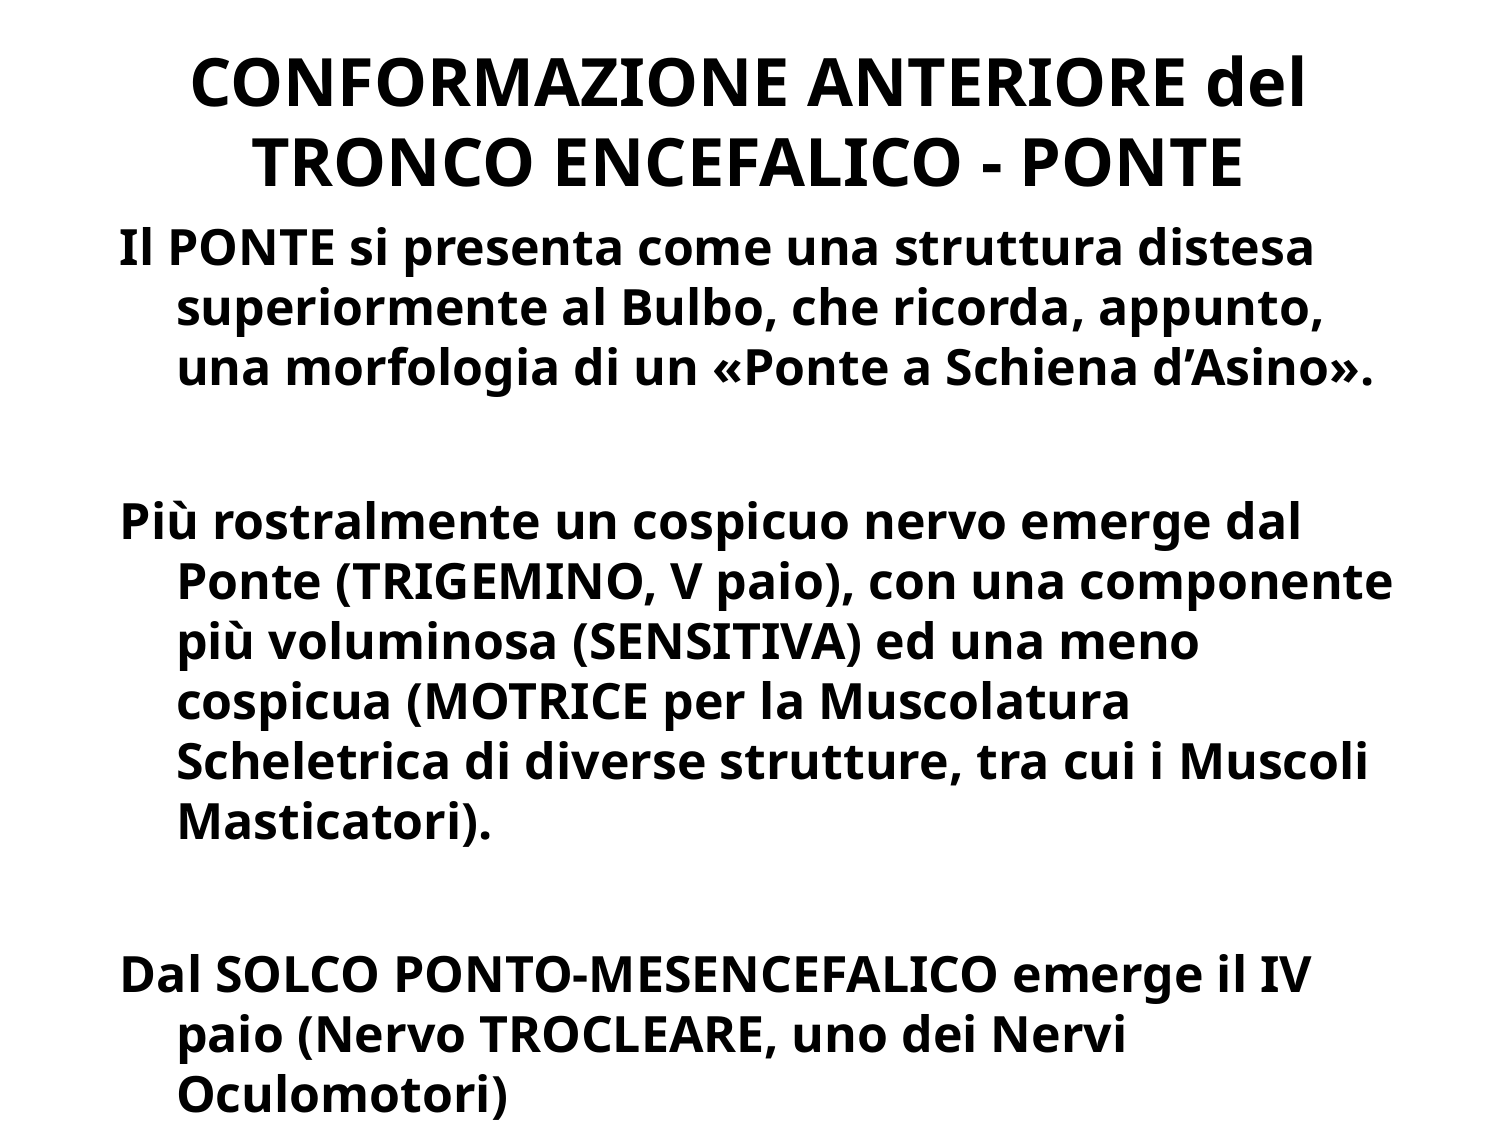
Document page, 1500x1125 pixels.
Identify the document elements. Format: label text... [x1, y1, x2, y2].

title CONFORMAZIONE ANTERIORE del TRONCO ENCEFALICO - PONTE [75, 2, 1423, 237]
list Il PONTE si presenta come una struttura distesa superiormente al Bulbo, che ricorda, appunto, una morfologia di un «Ponte a Schiena d’Asino». Più rostralmente un cospicuo nervo emerge dal Ponte (TRIGEMINO, V paio), con una componente più voluminosa (SENSITIVA) ed una meno cospicua (MOTRICE per la Muscolatura Scheletrica di diverse strutture, tra cui i Muscoli Masticatori). Dal SOLCO PONTO-MESENCEFALICO emerge il IV paio (Nervo TROCLEARE, uno dei Nervi Oculomotori) [105, 208, 1428, 1097]
